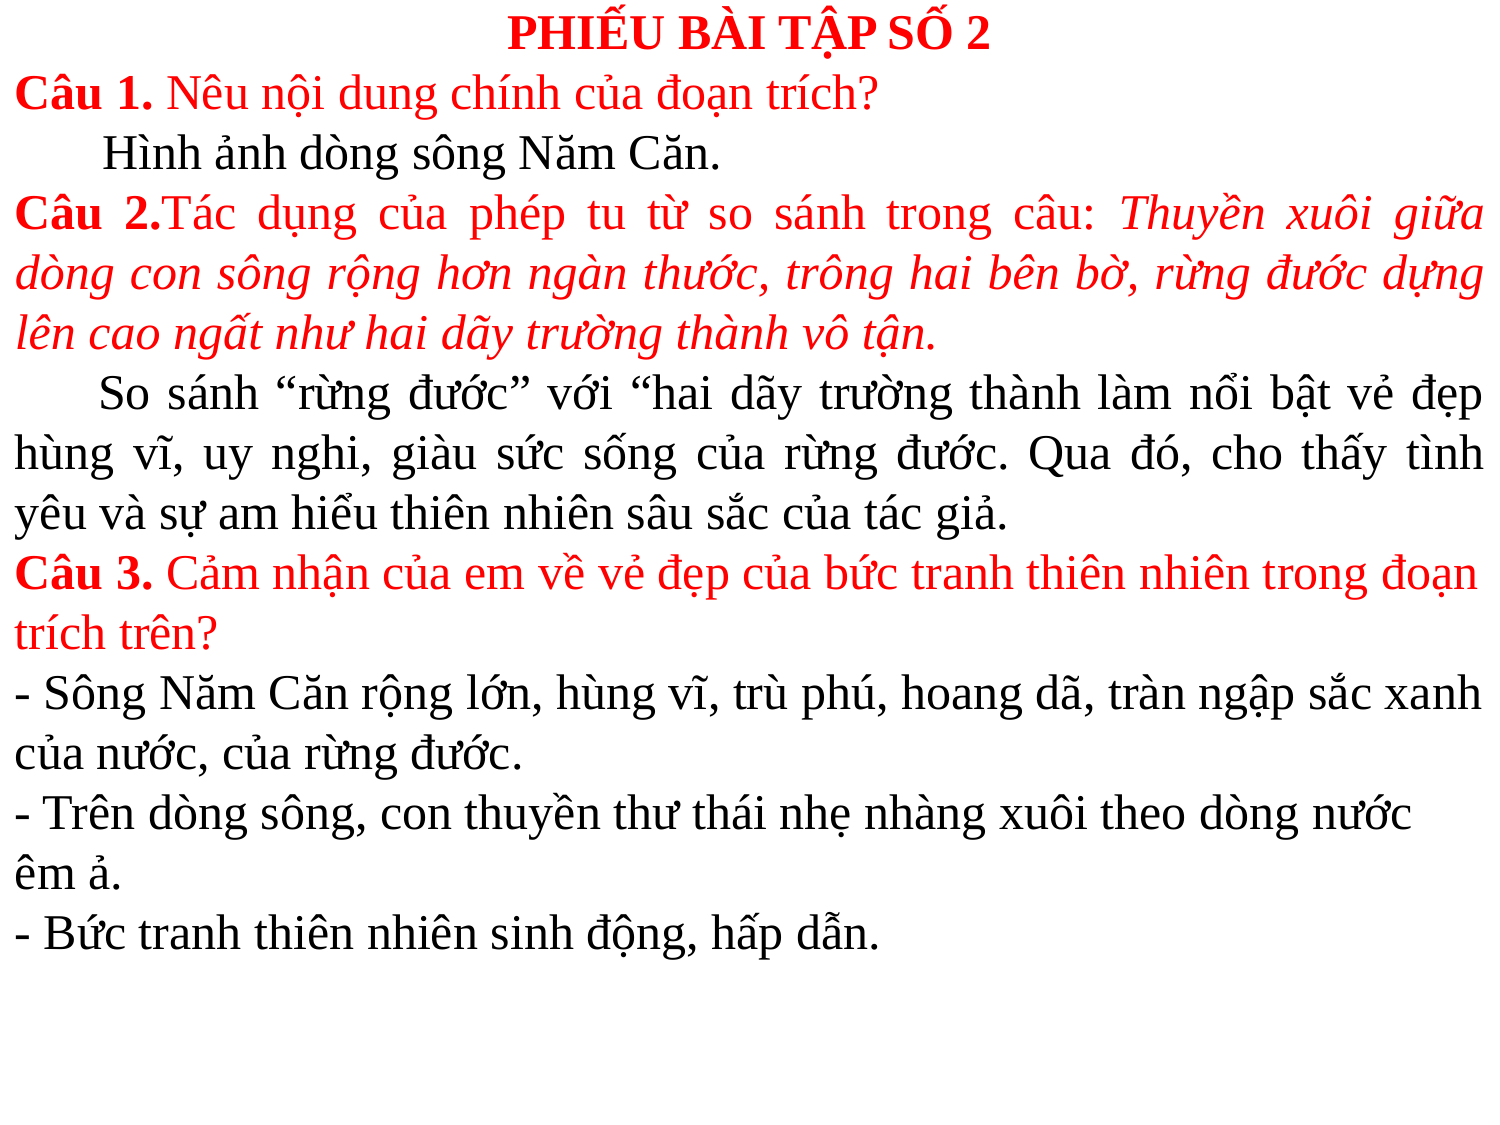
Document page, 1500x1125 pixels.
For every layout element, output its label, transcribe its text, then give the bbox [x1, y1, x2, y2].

text_box PHIẾU BÀI TẬP SỐ 2 Câu 1. Nêu nội dung chính của đoạn trích? Hình ảnh dòng sông Năm Căn. Câu 2.Tác dụng của phép tu từ so sánh trong câu: Thuyền xuôi giữa dòng con sông rộng hơn ngàn thước, trông hai bên bờ, rừng đước dựng lên cao ngất như hai dãy trường thành vô tận. So sánh “rừng đước” với “hai dãy trường thành làm nổi bật vẻ đẹp hùng vĩ, uy nghi, giàu sức sống của rừng đước. Qua đó, cho thấy tình yêu và sự am hiểu thiên nhiên sâu sắc của tác giả. Câu 3. Cảm nhận của em về vẻ đẹp của bức tranh thiên nhiên trong đoạn trích trên? - Sông Năm Căn rộng lớn, hùng vĩ, trù phú, hoang dã, tràn ngập sắc xanh của nước, của rừng đước. - Trên dòng sông, con thuyền thư thái nhẹ nhàng xuôi theo dòng nước êm ả. - Bức tranh thiên nhiên sinh động, hấp dẫn. [0, 0, 1500, 1022]
